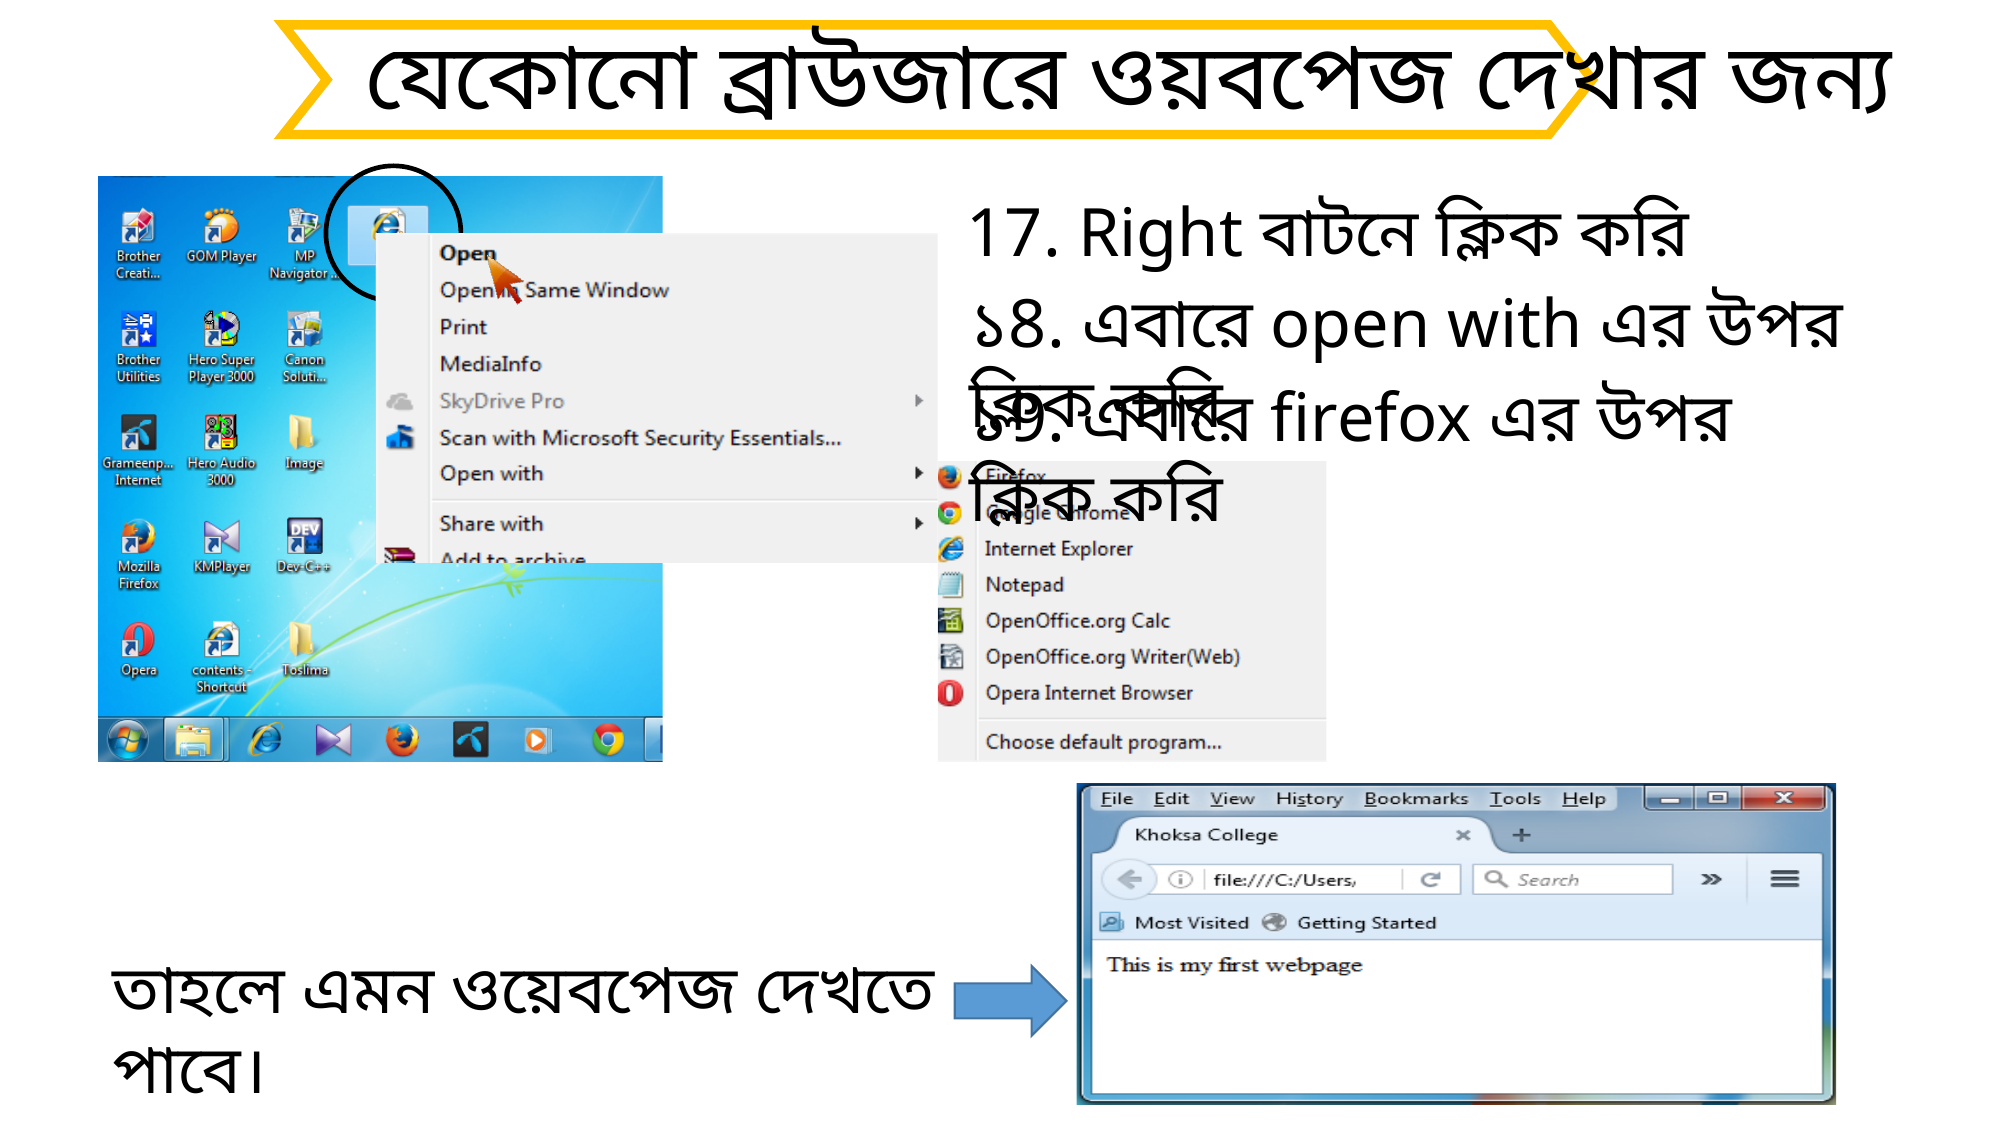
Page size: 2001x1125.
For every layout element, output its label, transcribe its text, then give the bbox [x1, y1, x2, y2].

text_box যেকোনো ব্রাউজারে ওয়বপেজ দেখার জন্য [281, 23, 1594, 136]
text_box ১8. এবারে open with এর উপর ক্লিক করি [954, 273, 1958, 449]
text_box 17. Right বাটনে ক্লিক করি [951, 182, 1733, 278]
picture [122, 415, 156, 450]
picture [119, 561, 159, 571]
picture [116, 475, 160, 484]
picture [296, 251, 315, 261]
text_box [953, 963, 1068, 1039]
text_box ১9. এবারে firefox এর উপর ক্লিক করি [955, 367, 1868, 542]
picture [122, 623, 154, 657]
picture [98, 175, 347, 409]
picture [122, 519, 155, 553]
text_box তাহলে এমন ওয়েবপেজ দেখতে পাবে। [98, 939, 1021, 1115]
picture [125, 666, 148, 677]
picture [126, 579, 157, 588]
picture [98, 175, 1327, 762]
text_box [357, 164, 430, 175]
picture [1076, 783, 1837, 1105]
